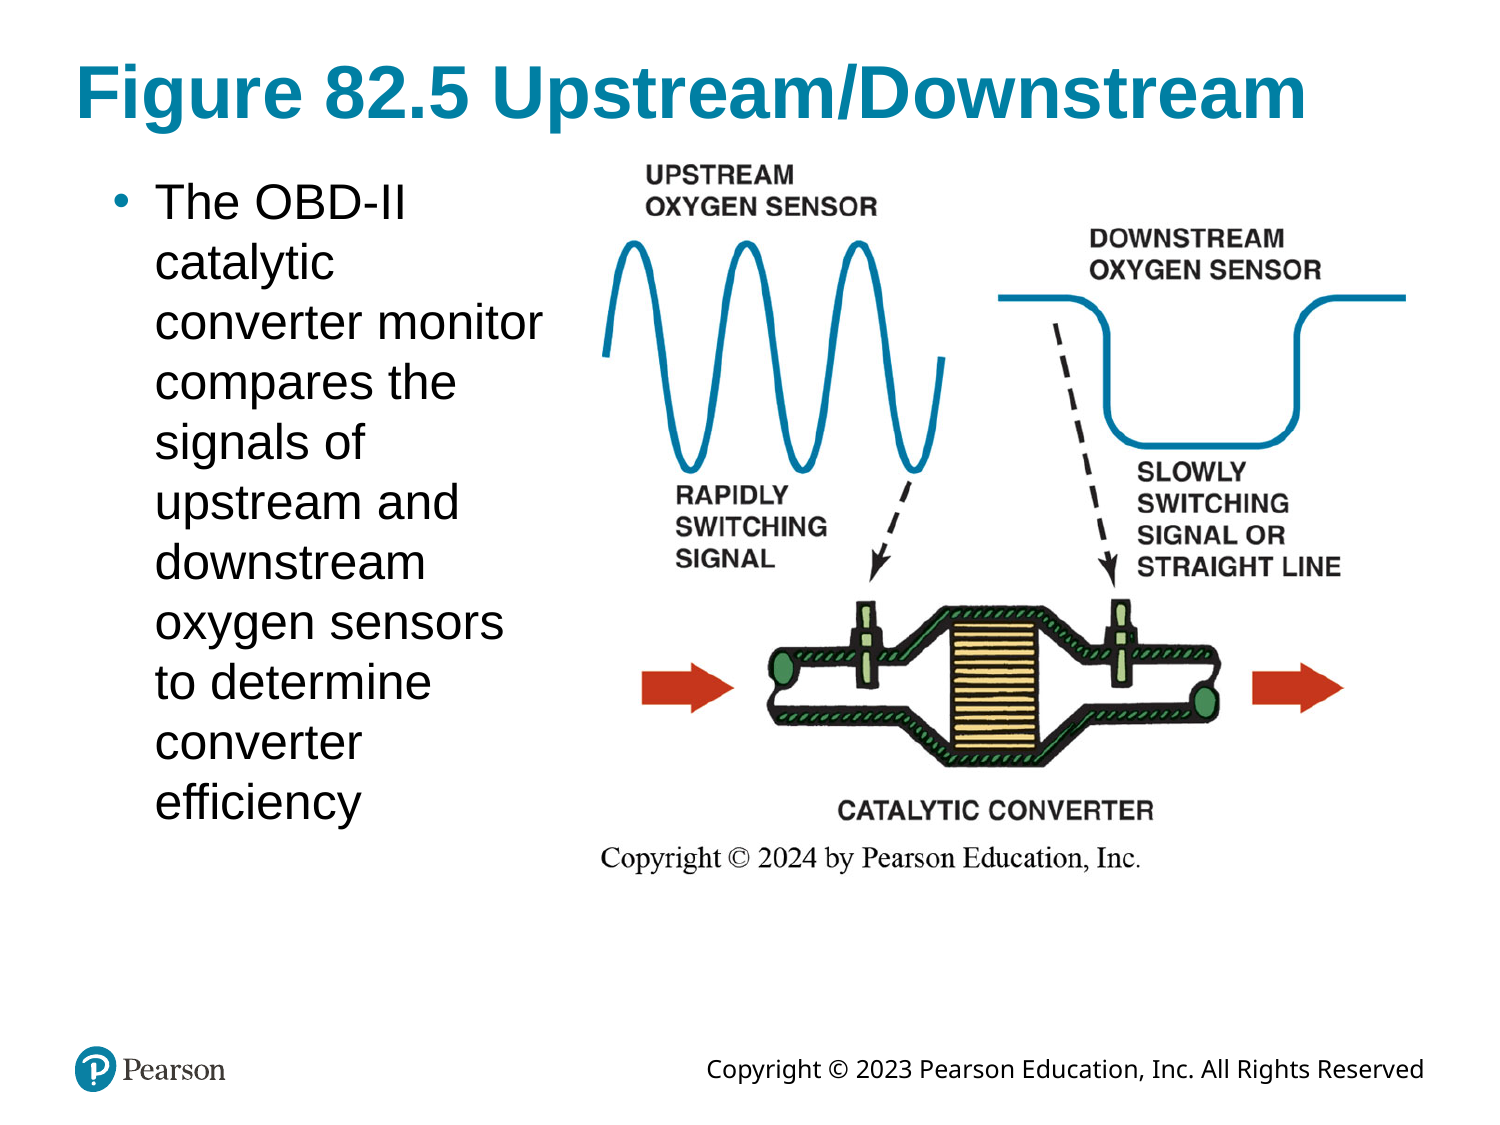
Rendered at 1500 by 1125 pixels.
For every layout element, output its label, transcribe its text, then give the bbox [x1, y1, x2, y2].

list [599, 162, 1407, 877]
title Figure 82.5 Upstream/Downstream [75, 36, 1425, 143]
list The OBD-II catalytic converter monitor compares the signals of upstream and downstream oxygen sensors to determine converter efficiency [112, 162, 550, 900]
